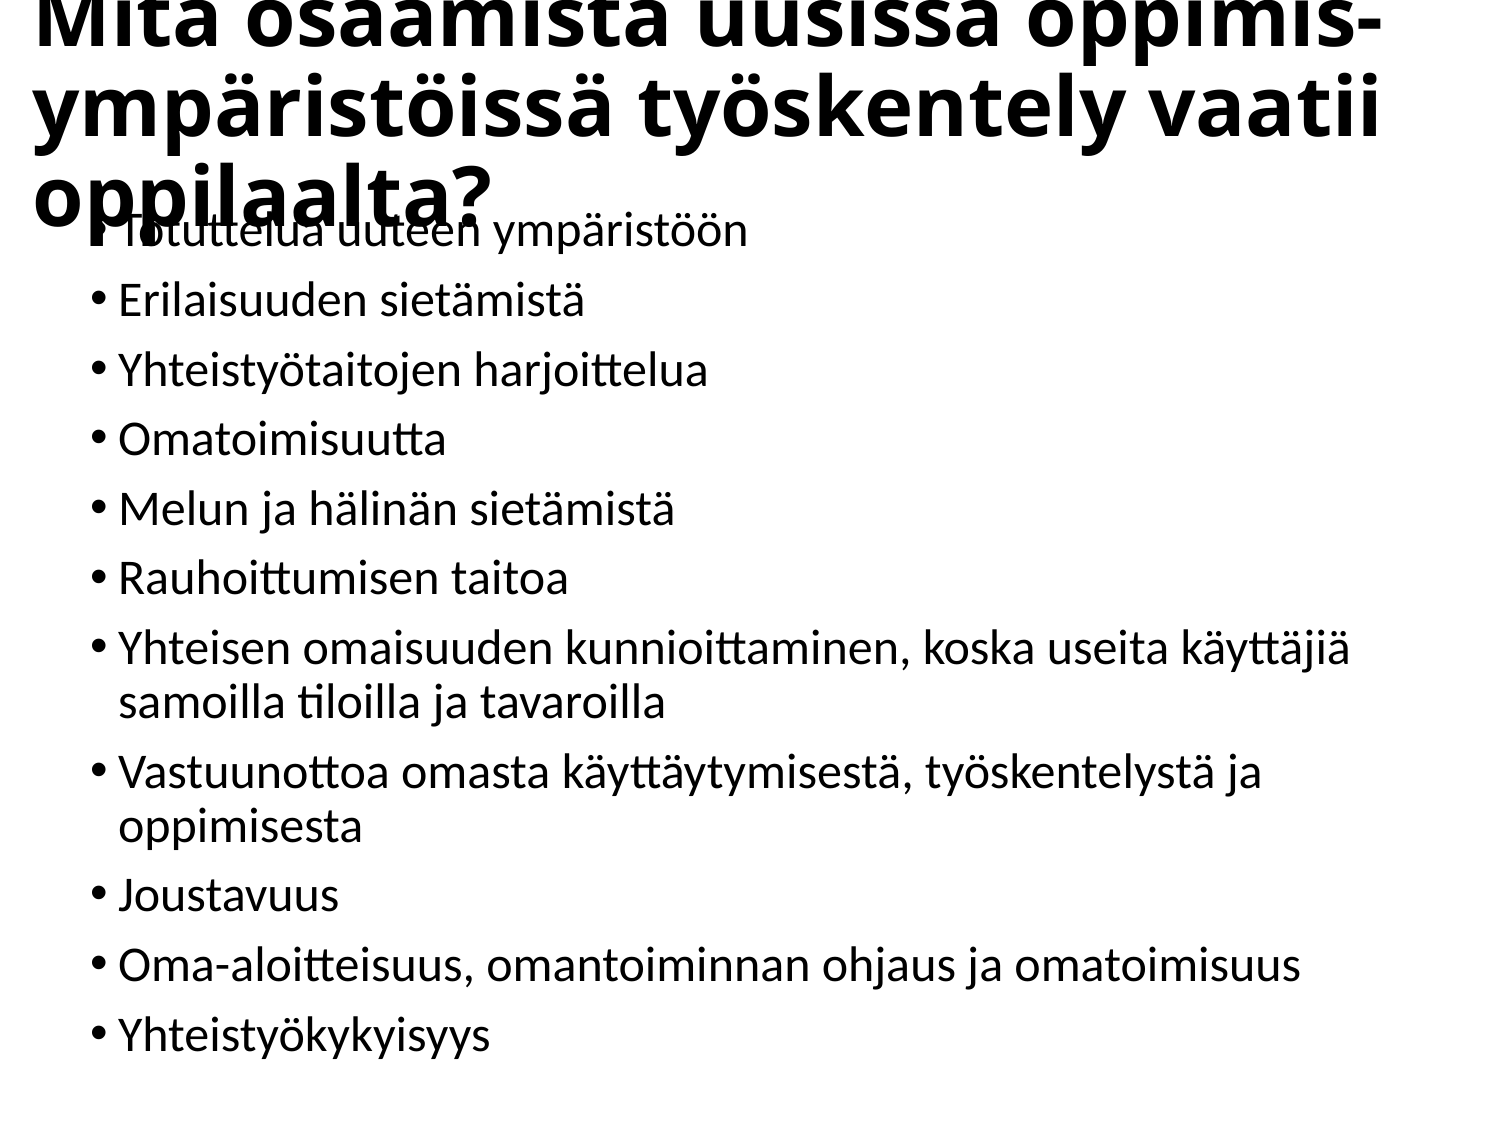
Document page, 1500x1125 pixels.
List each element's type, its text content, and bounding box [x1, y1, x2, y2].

title Mitä osaamista uusissa oppimis-ympäristöissä työskentely vaatii oppilaalta? [17, 30, 1500, 197]
list Totuttelua uuteen ympäristöön Erilaisuuden sietämistä Yhteistyötaitojen harjoittelua Omatoimisuutta Melun ja hälinän sietämistä Rauhoittumisen taitoa Yhteisen omaisuuden kunnioittaminen, koska useita käyttäjiä samoilla tiloilla ja tavaroilla Vastuunottoa omasta käyttäytymisestä, työskentelystä ja oppimisesta Joustavuus Oma-aloitteisuus, omantoiminnan ohjaus ja omatoimisuus Yhteistyökykyisyys [75, 196, 1425, 1125]
